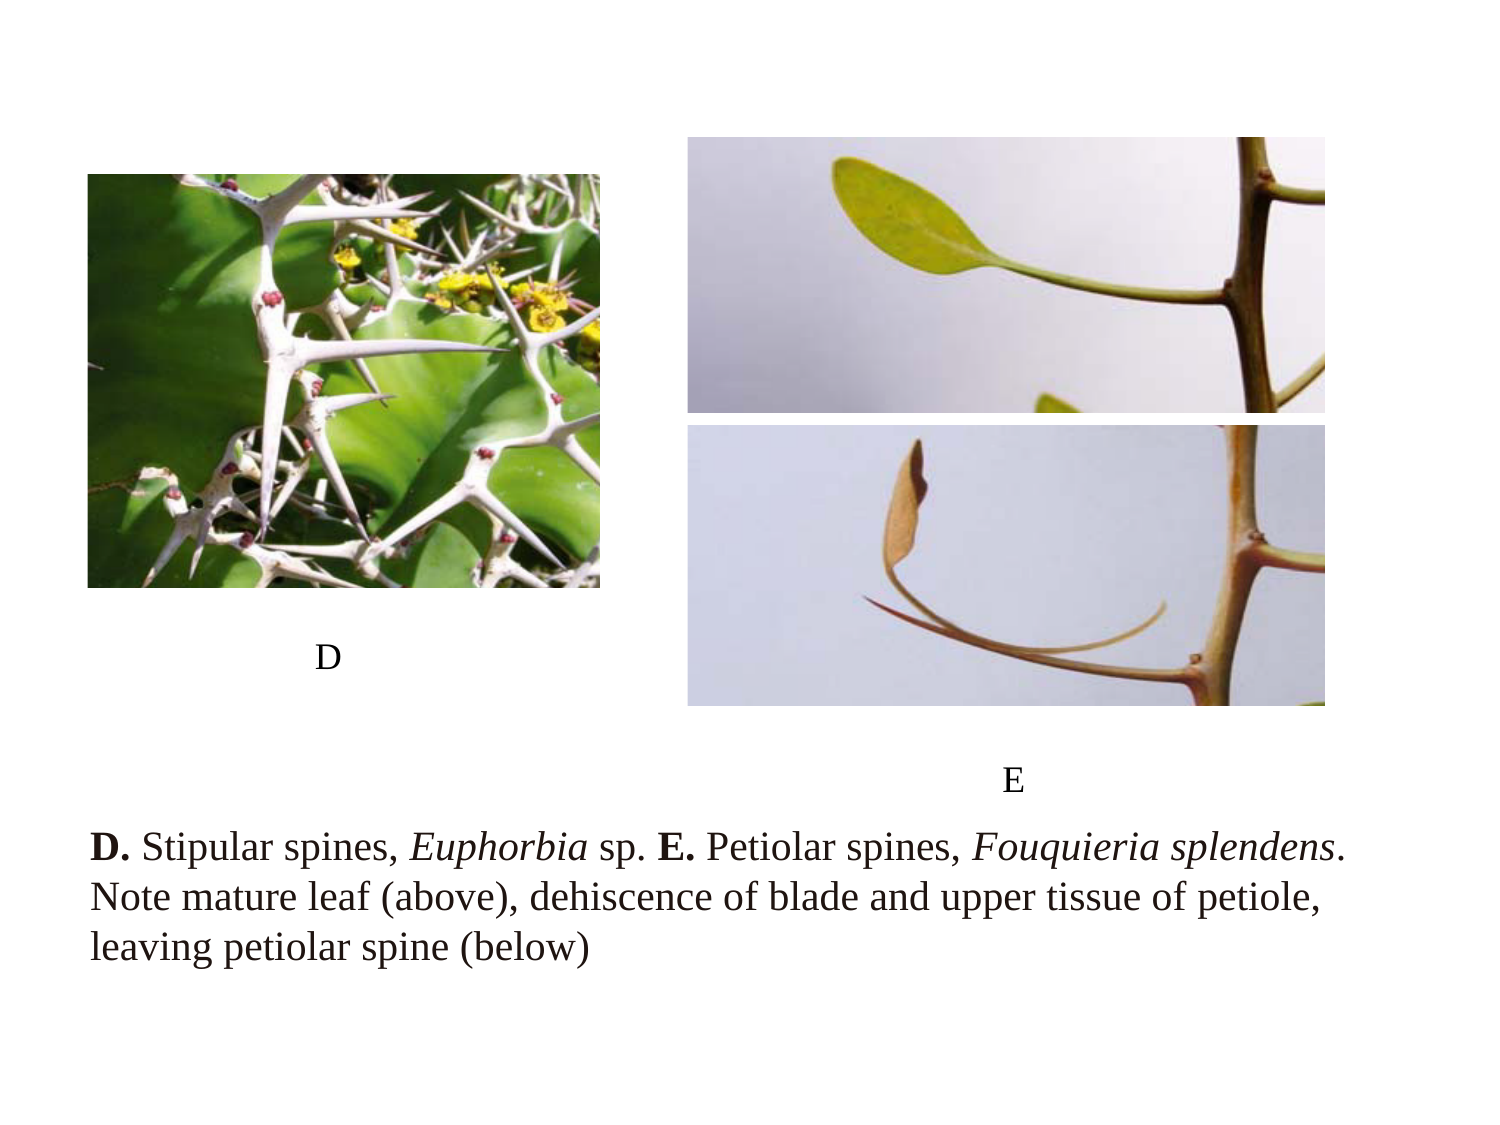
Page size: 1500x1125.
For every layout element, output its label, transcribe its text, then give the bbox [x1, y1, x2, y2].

text_box D [299, 624, 388, 685]
picture [687, 424, 1326, 707]
picture [87, 174, 601, 588]
title D. Stipular spines, Euphorbia sp. E. Petiolar spines, Fouquieria splendens. Note mature leaf (above), dehiscence of blade and upper tissue of petiole, leaving petiolar spine (below) [75, 800, 1425, 988]
text_box E [987, 748, 1075, 808]
picture [687, 137, 1326, 413]
